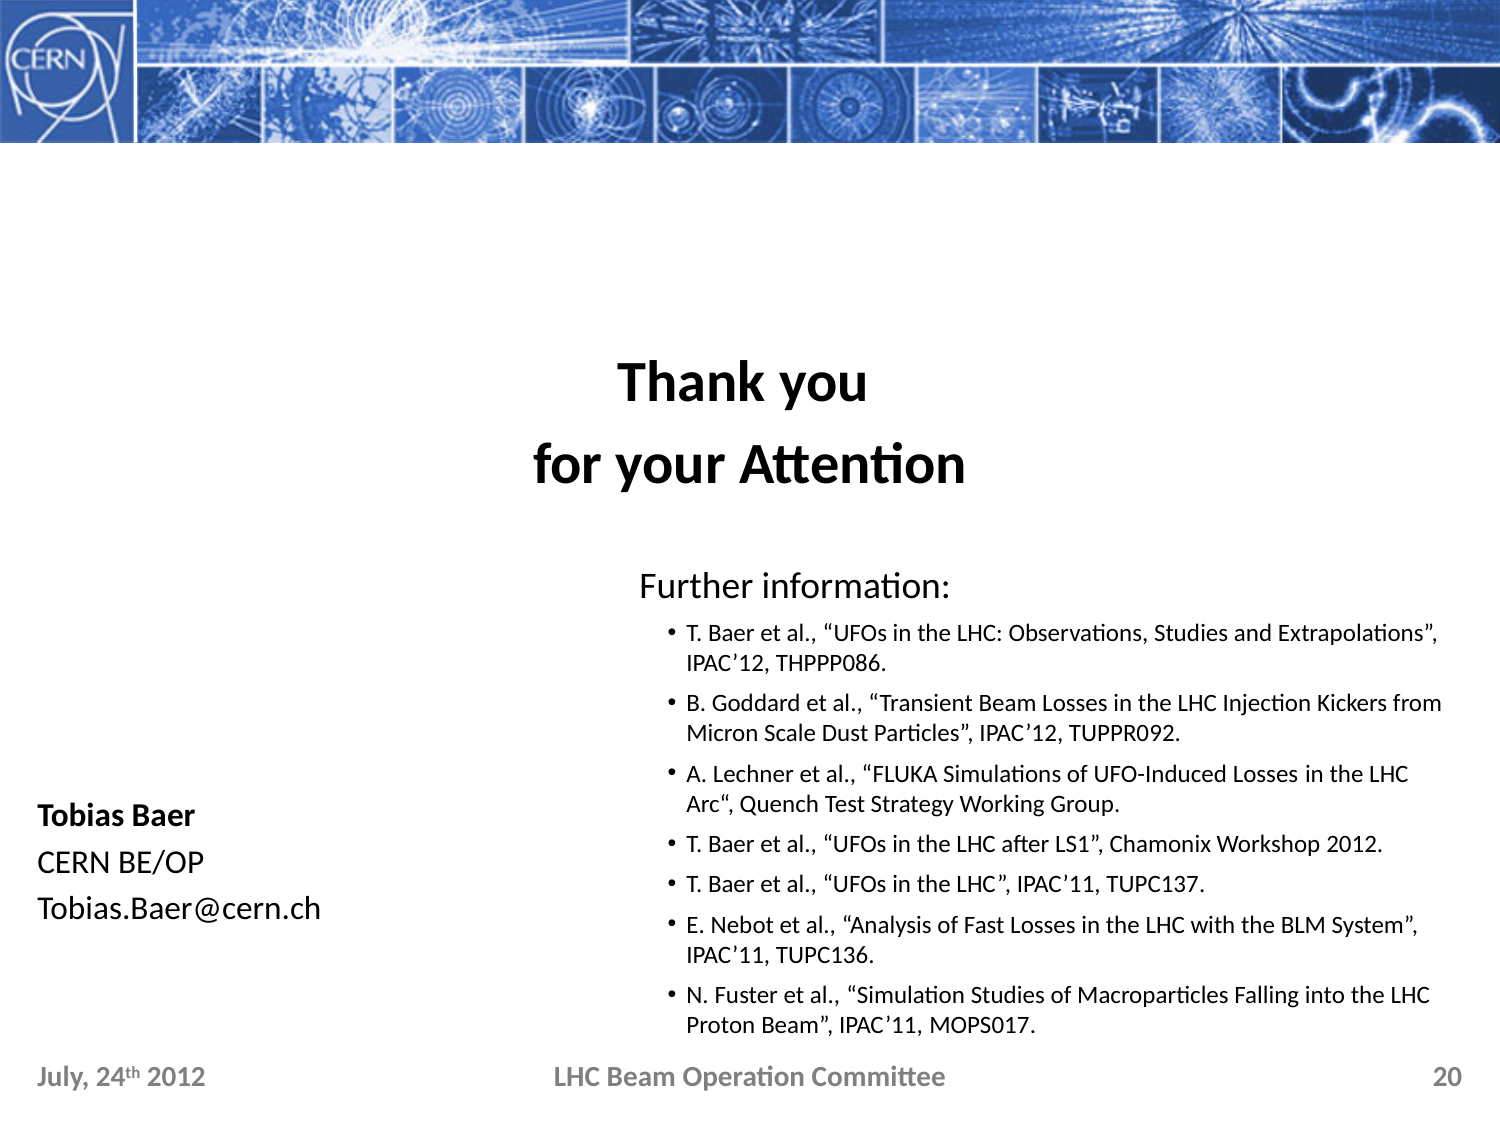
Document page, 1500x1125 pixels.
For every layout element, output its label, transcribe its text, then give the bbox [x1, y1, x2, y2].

list Thank you for your Attention Tobias Baer CERN BE/OP Tobias.Baer@cern.ch [22, 172, 1478, 1028]
text_box Further information: T. Baer et al., “UFOs in the LHC: Observations, Studies and Extrapolations”, IPAC’12, THPPP086. B. Goddard et al., “Transient Beam Losses in the LHC Injection Kickers from Micron Scale Dust Particles”, IPAC’12, TUPPR092. A. Lechner et al., “FLUKA Simulations of UFO-Induced Losses in the LHC Arc“, Quench Test Strategy Working Group. T. Baer et al., “UFOs in the LHC after LS1”, Chamonix Workshop 2012. T. Baer et al., “UFOs in the LHC”, IPAC’11, TUPC137. E. Nebot et al., “Analysis of Fast Losses in the LHC with the BLM System”, IPAC’11, TUPC136. N. Fuster et al., “Simulation Studies of Macroparticles Falling into the LHC Proton Beam”, IPAC’11, MOPS017. [624, 553, 1460, 1046]
picture [137, 0, 1500, 143]
picture [0, 0, 134, 143]
